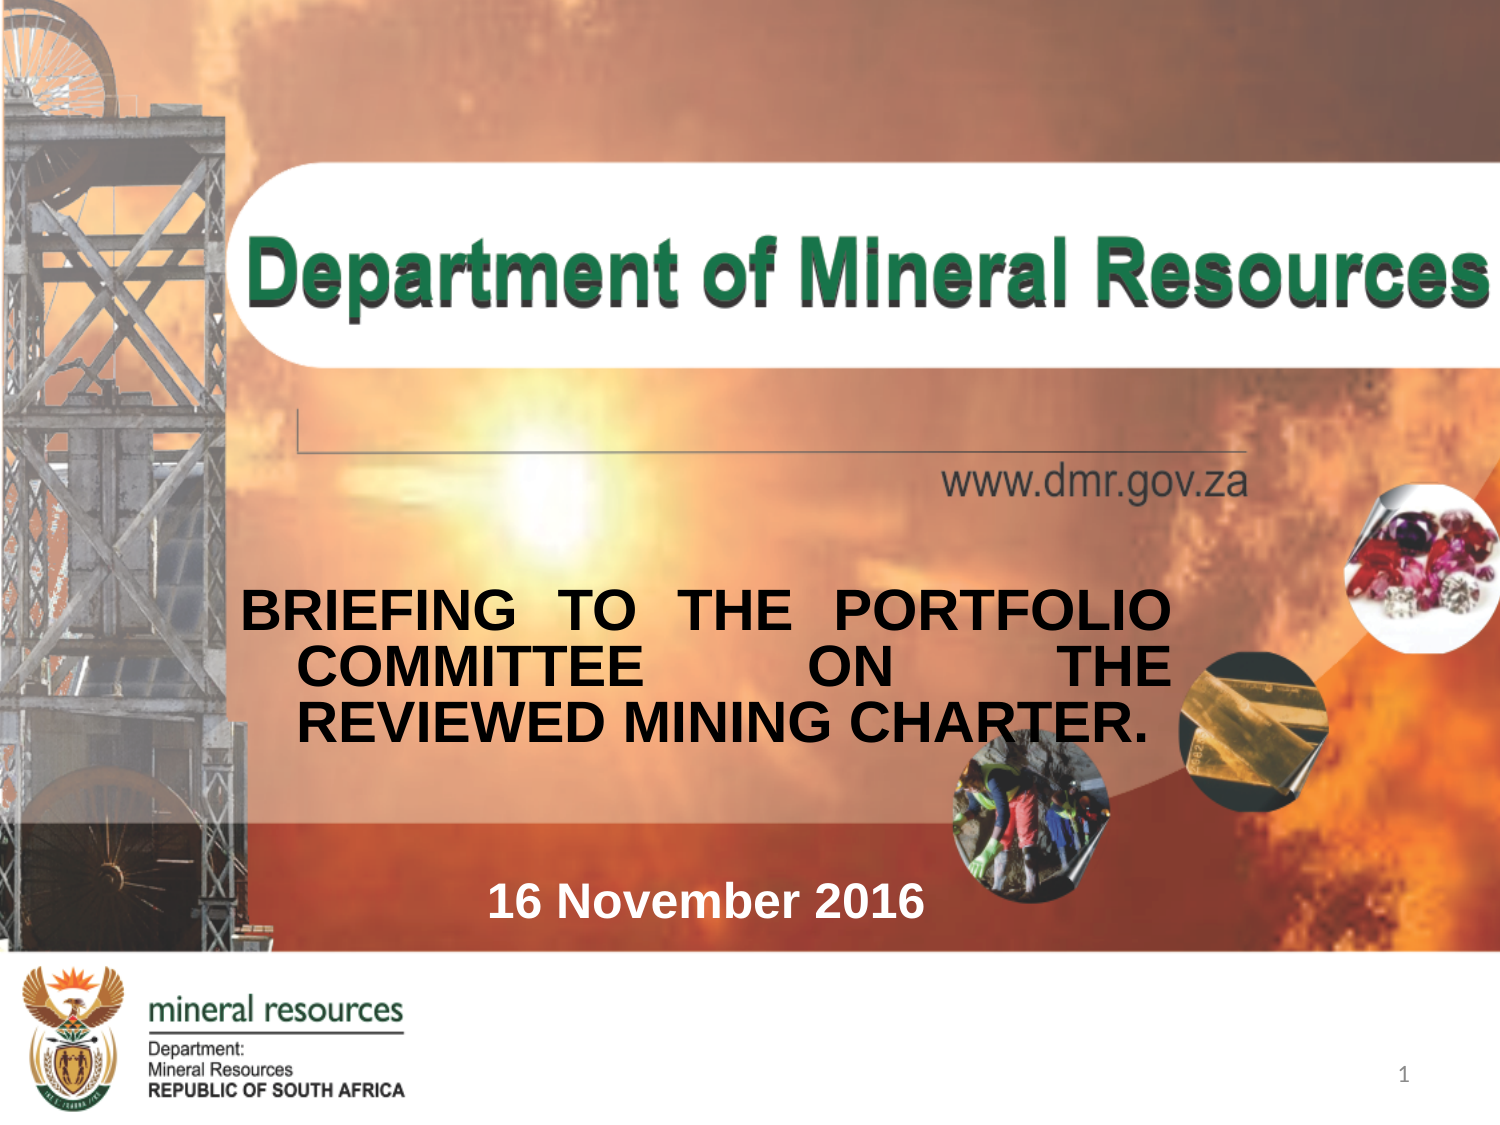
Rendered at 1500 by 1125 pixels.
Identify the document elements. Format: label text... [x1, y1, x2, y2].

text_box Briefing TO THE PORTFOLIO COMMITTEE on THE REVIEWED MINING CHARTER. 16 November 2016 [224, 187, 1188, 813]
slide_number 1 [1074, 1042, 1425, 1103]
picture [0, 0, 1500, 1125]
